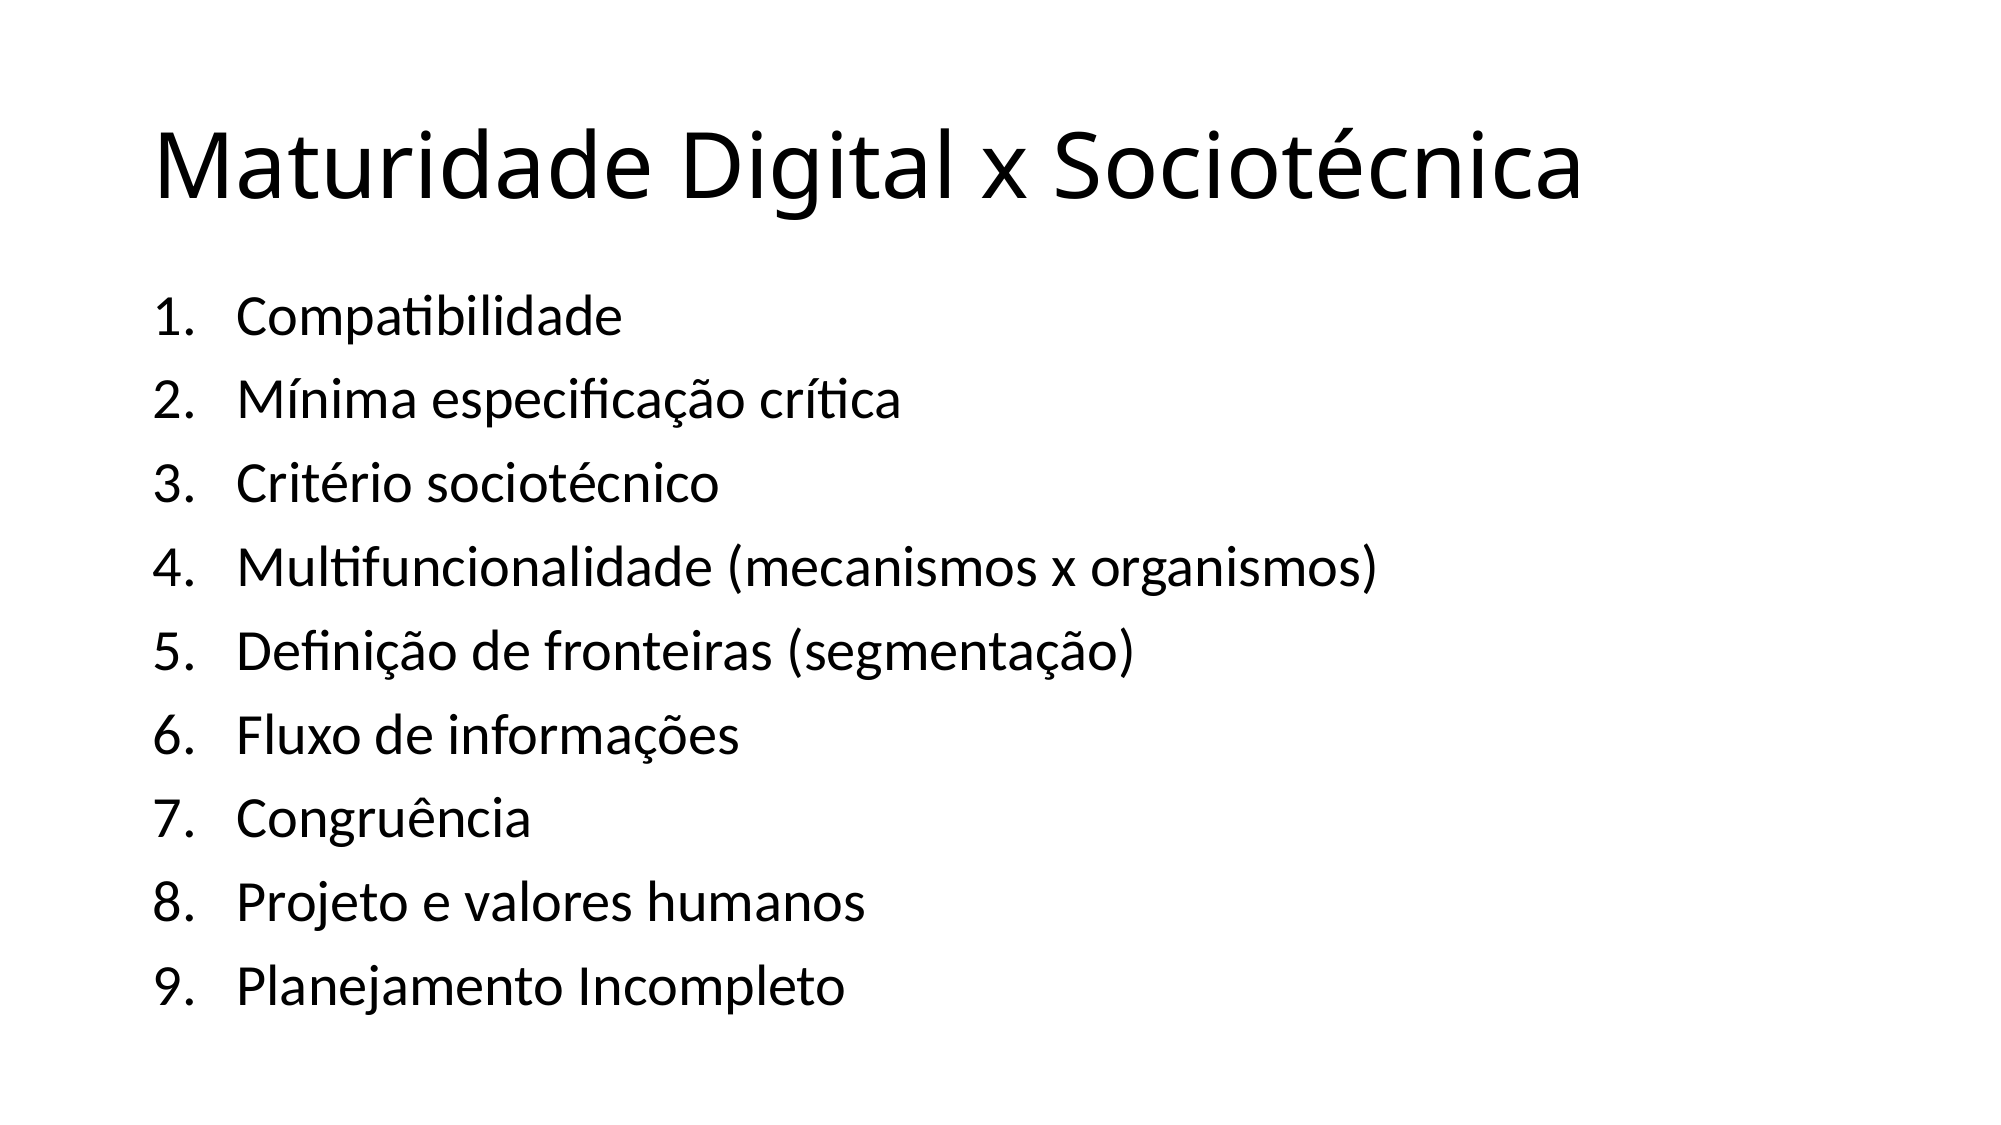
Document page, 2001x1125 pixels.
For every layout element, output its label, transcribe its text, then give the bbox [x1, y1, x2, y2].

title Maturidade Digital x Sociotécnica [137, 59, 1863, 277]
list Compatibilidade Mínima especificação crítica Critério sociotécnico Multifuncionalidade (mecanismos x organismos) Definição de fronteiras (segmentação) Fluxo de informações Congruência Projeto e valores humanos Planejamento Incompleto [137, 277, 1882, 1095]
